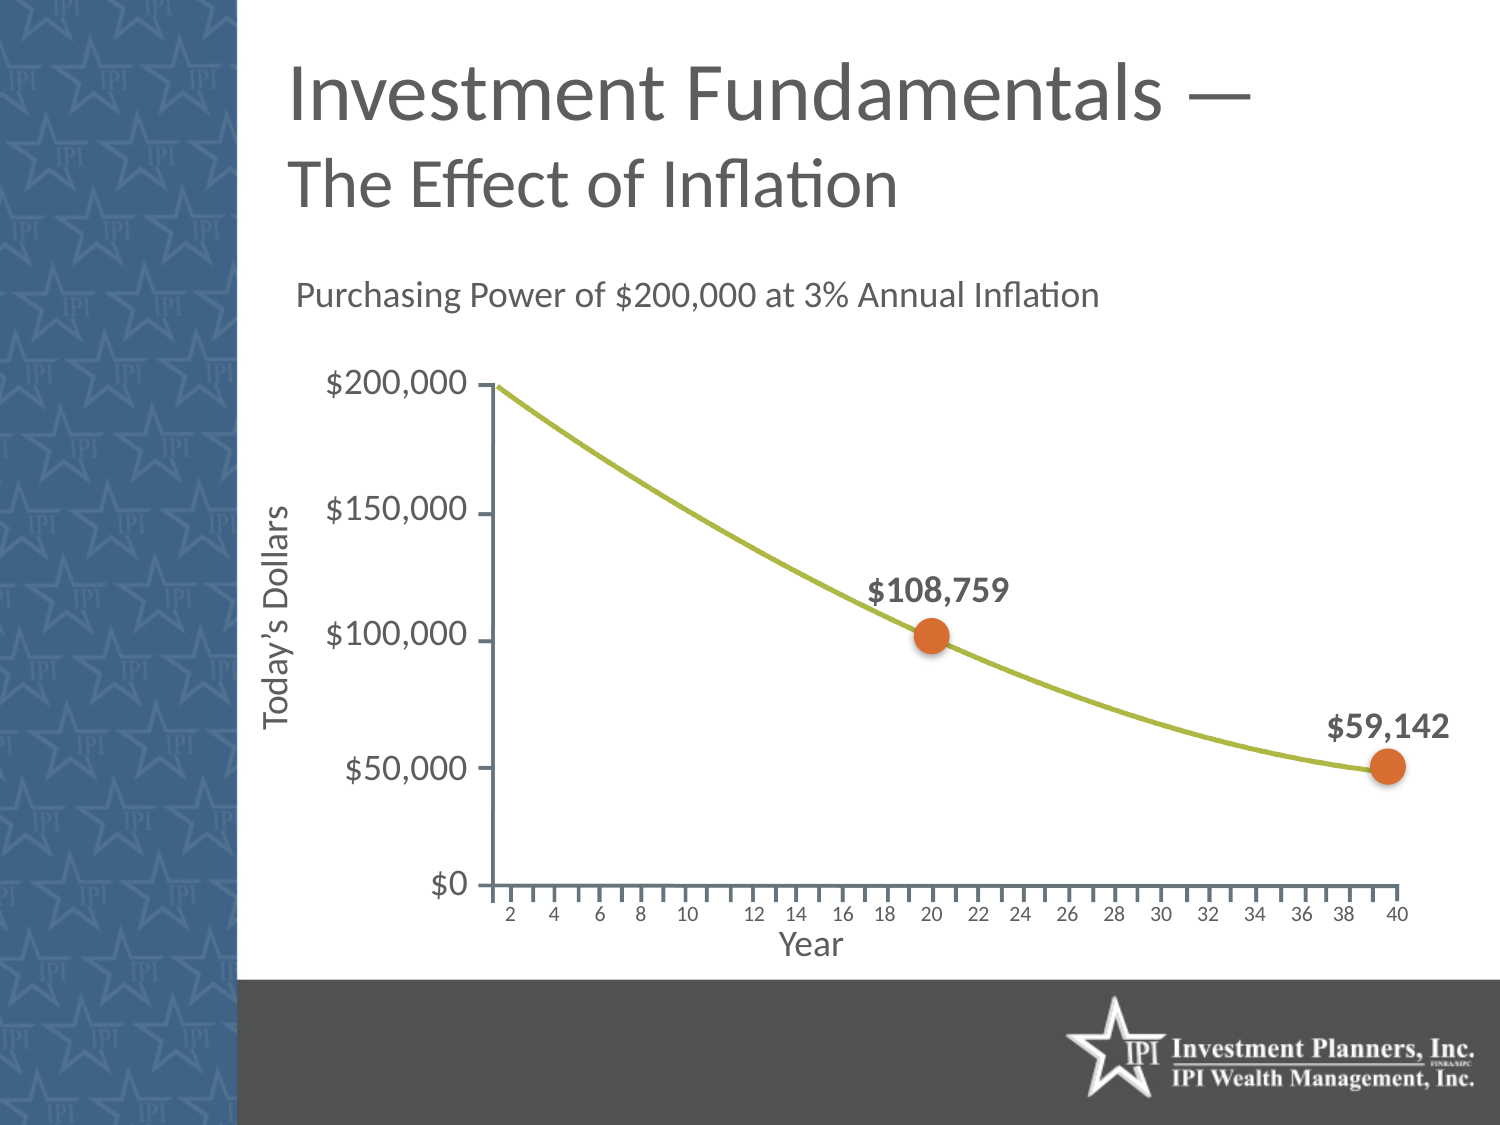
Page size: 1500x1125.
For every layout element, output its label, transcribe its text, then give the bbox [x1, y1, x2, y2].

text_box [242, 323, 1500, 973]
picture [0, 0, 1500, 1125]
text_box Purchasing Power of $200,000 at 3% Annual Inflation [281, 262, 1247, 321]
title Investment Fundamentals — The Effect of Inflation [272, 29, 1471, 230]
